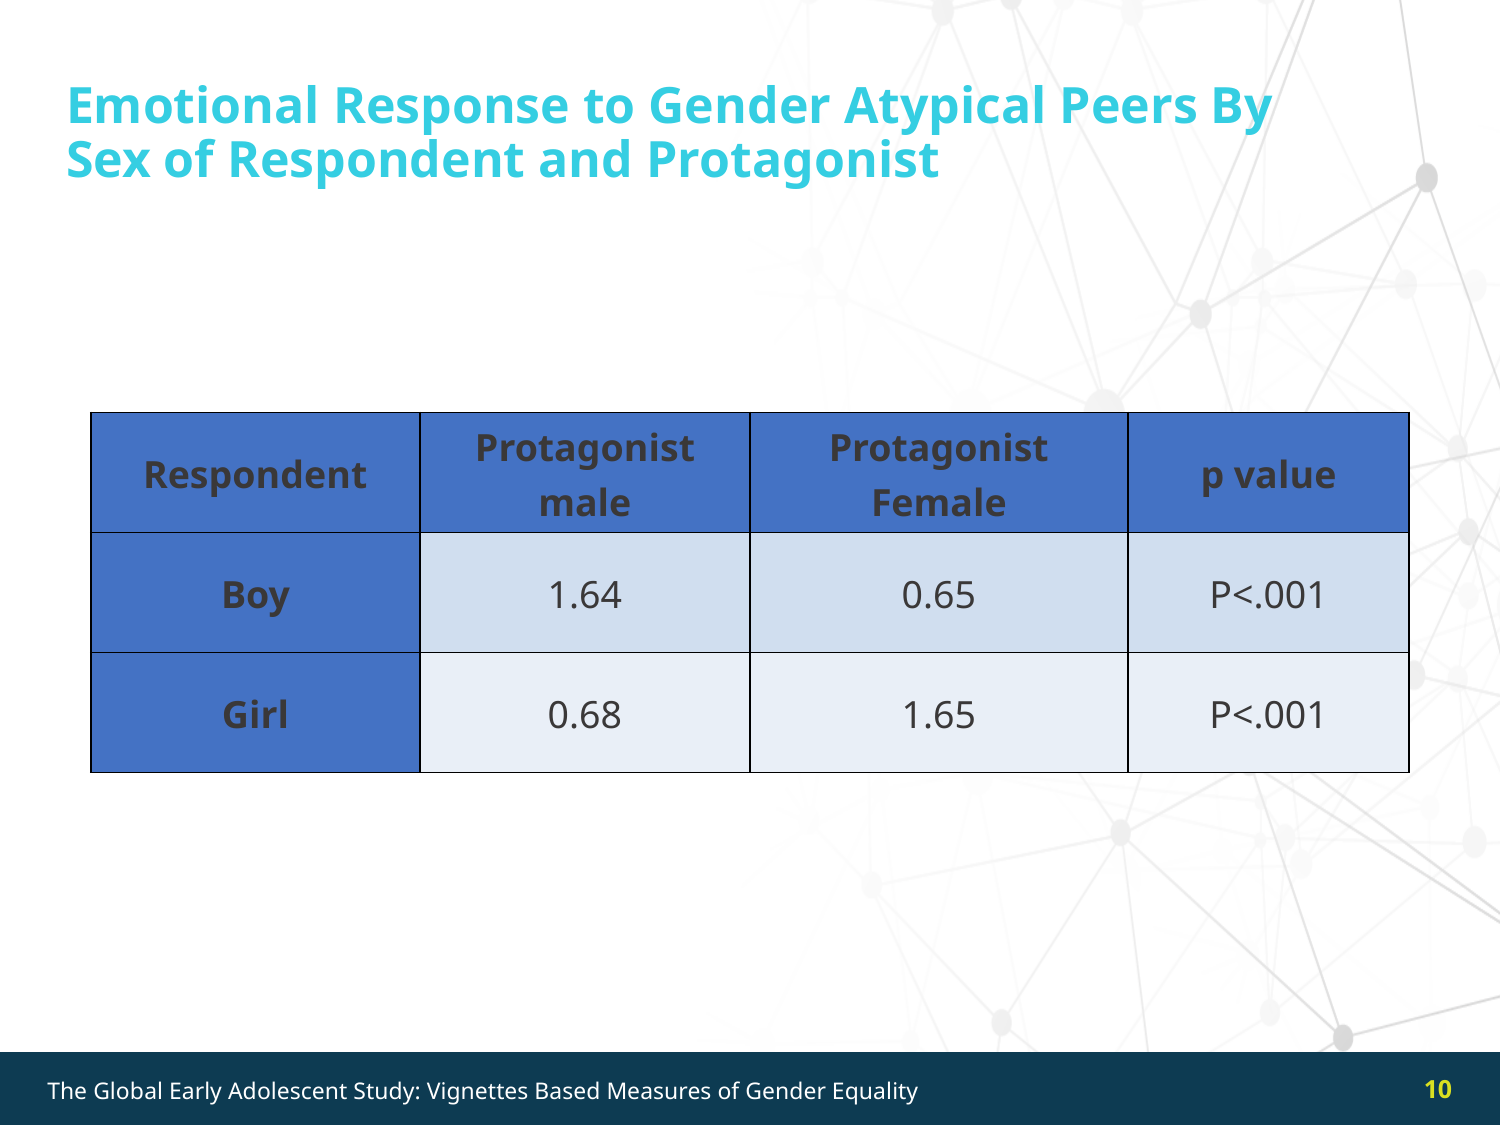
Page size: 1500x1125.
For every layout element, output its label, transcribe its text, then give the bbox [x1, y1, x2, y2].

table_header Protagonist male [421, 413, 749, 532]
table_cell Boy [92, 533, 419, 652]
table_cell P<.001 [1129, 653, 1408, 772]
table_cell 0.68 [421, 653, 749, 772]
text_box The Global Early Adolescent Study: Vignettes Based Measures of Gender Equality [27, 1066, 981, 1114]
text_box [20, 331, 1439, 824]
table_cell 0.65 [751, 533, 1127, 652]
table_cell P<.001 [1129, 533, 1408, 652]
table_header Respondent [92, 413, 419, 532]
table_cell 1.64 [421, 533, 749, 652]
text_box [0, 1052, 1500, 1125]
table_header Protagonist Female [751, 413, 1127, 532]
text_box Emotional Response to Gender Atypical Peers By Sex of Respondent and Protagonist [45, 35, 1340, 234]
table_cell 1.65 [751, 653, 1127, 772]
table_cell Girl [92, 653, 419, 772]
table_header p value [1129, 413, 1408, 532]
slide_number 10 [1373, 1060, 1473, 1121]
